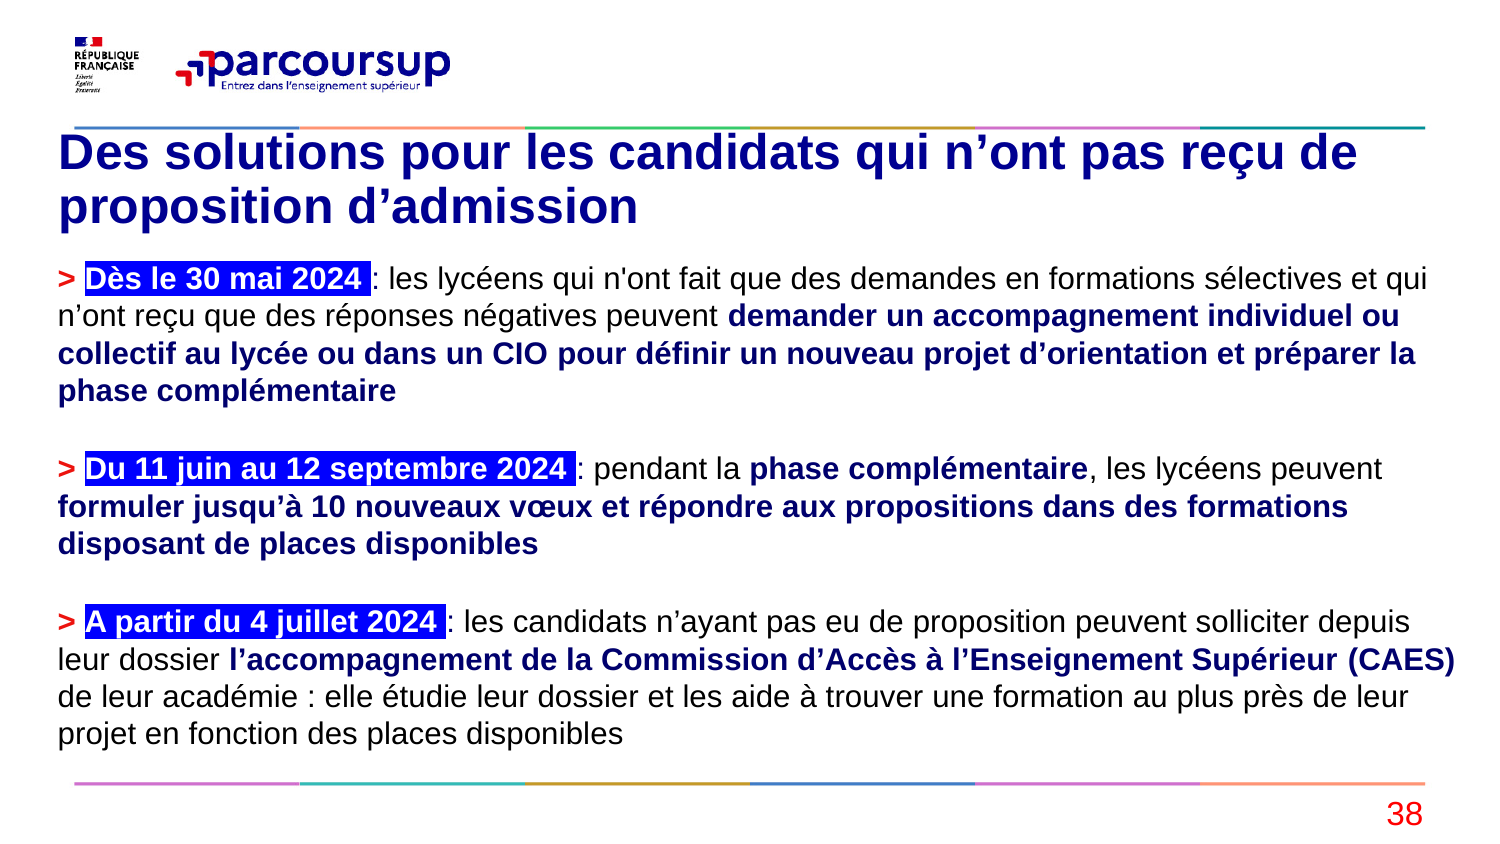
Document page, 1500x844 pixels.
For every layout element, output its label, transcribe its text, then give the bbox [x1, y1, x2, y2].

picture [0, 0, 1500, 844]
title Des solutions pour les candidats qui n’ont pas reçu de proposition d’admission [59, 126, 1441, 200]
list > Dès le 30 mai 2024 : les lycéens qui n'ont fait que des demandes en formations sélectives et qui n’ont reçu que des réponses négatives peuvent demander un accompagnement individuel ou collectif au lycée ou dans un CIO pour définir un nouveau projet d’orientation et préparer la phase complémentaire > Du 11 juin au 12 septembre 2024 : pendant la phase complémentaire, les lycéens peuvent formuler jusqu’à 10 nouveaux vœux et répondre aux propositions dans des formations disposant de places disponibles > A partir du 4 juillet 2024 : les candidats n’ayant pas eu de proposition peuvent solliciter depuis leur dossier l’accompagnement de la Commission d’Accès à l’Enseignement Supérieur (CAES) de leur académie : elle étudie leur dossier et les aide à trouver une formation au plus près de leur projet en fonction des places disponibles [57, 257, 1471, 822]
slide_number 38 [1246, 784, 1438, 844]
